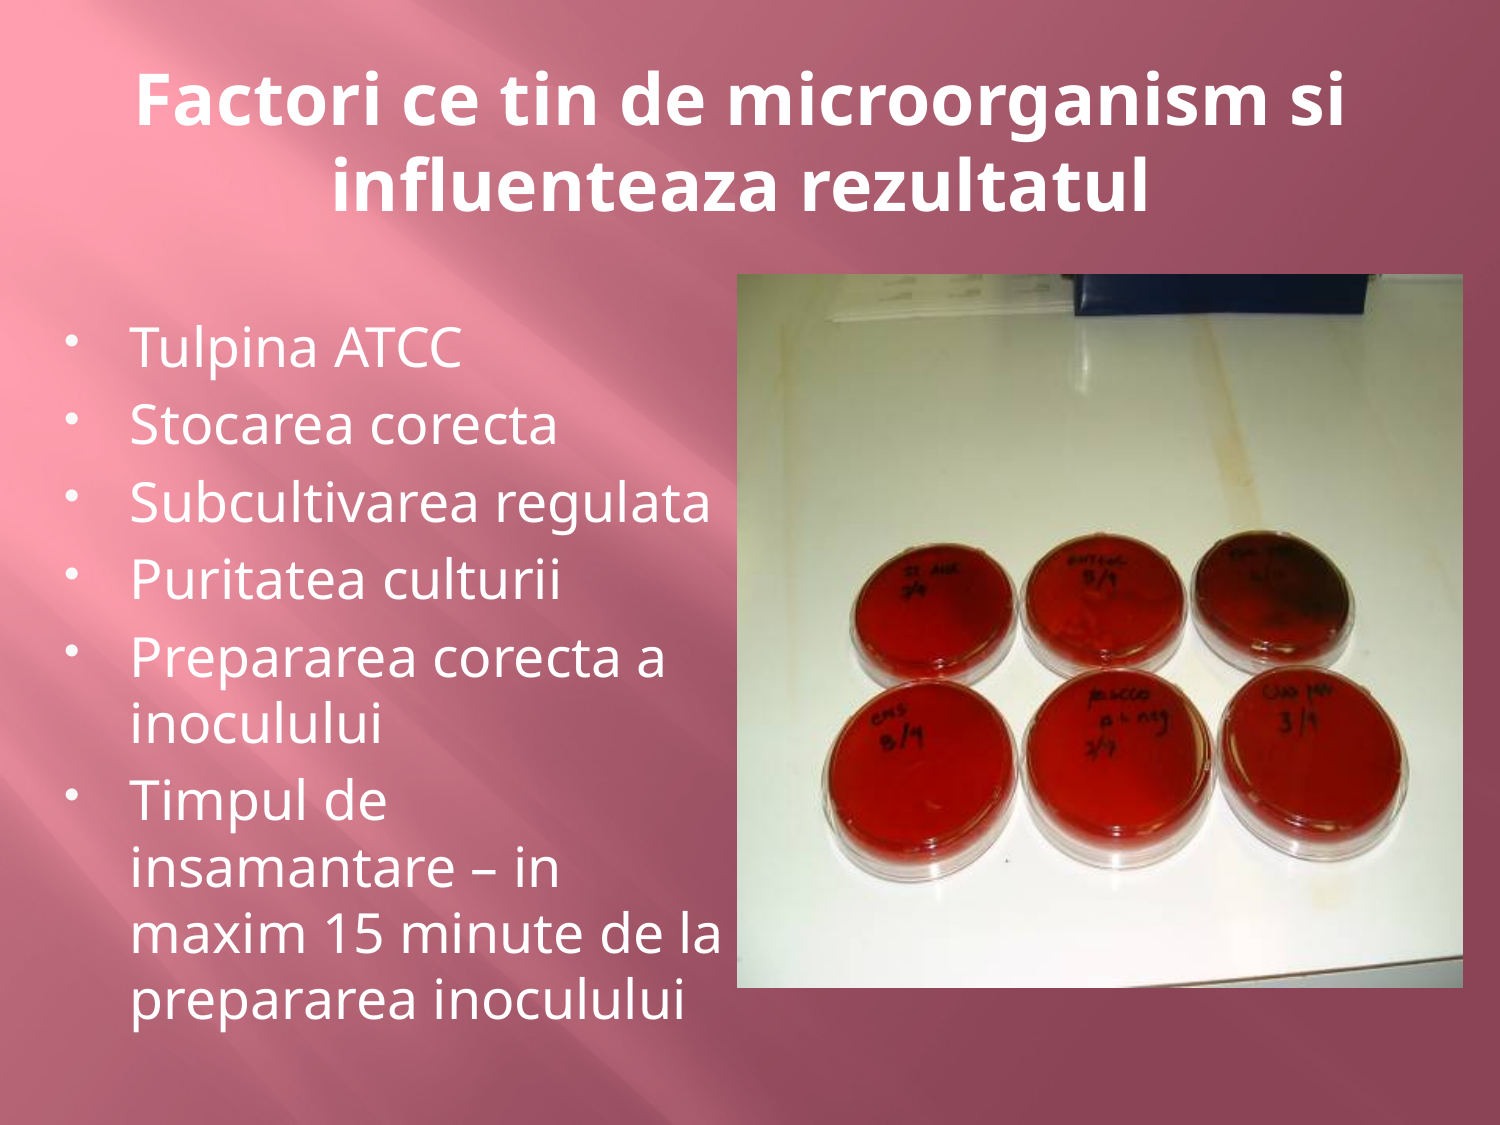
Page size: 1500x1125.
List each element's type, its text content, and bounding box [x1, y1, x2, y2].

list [737, 274, 1463, 988]
title Factori ce tin de microorganism si influenteaza rezultatul [0, 45, 1483, 234]
list Tulpina ATCC Stocarea corecta Subcultivarea regulata Puritatea culturii Prepararea corecta a inoculului Timpul de insamantare – in maxim 15 minute de la prepararea inoculului [29, 304, 743, 1048]
